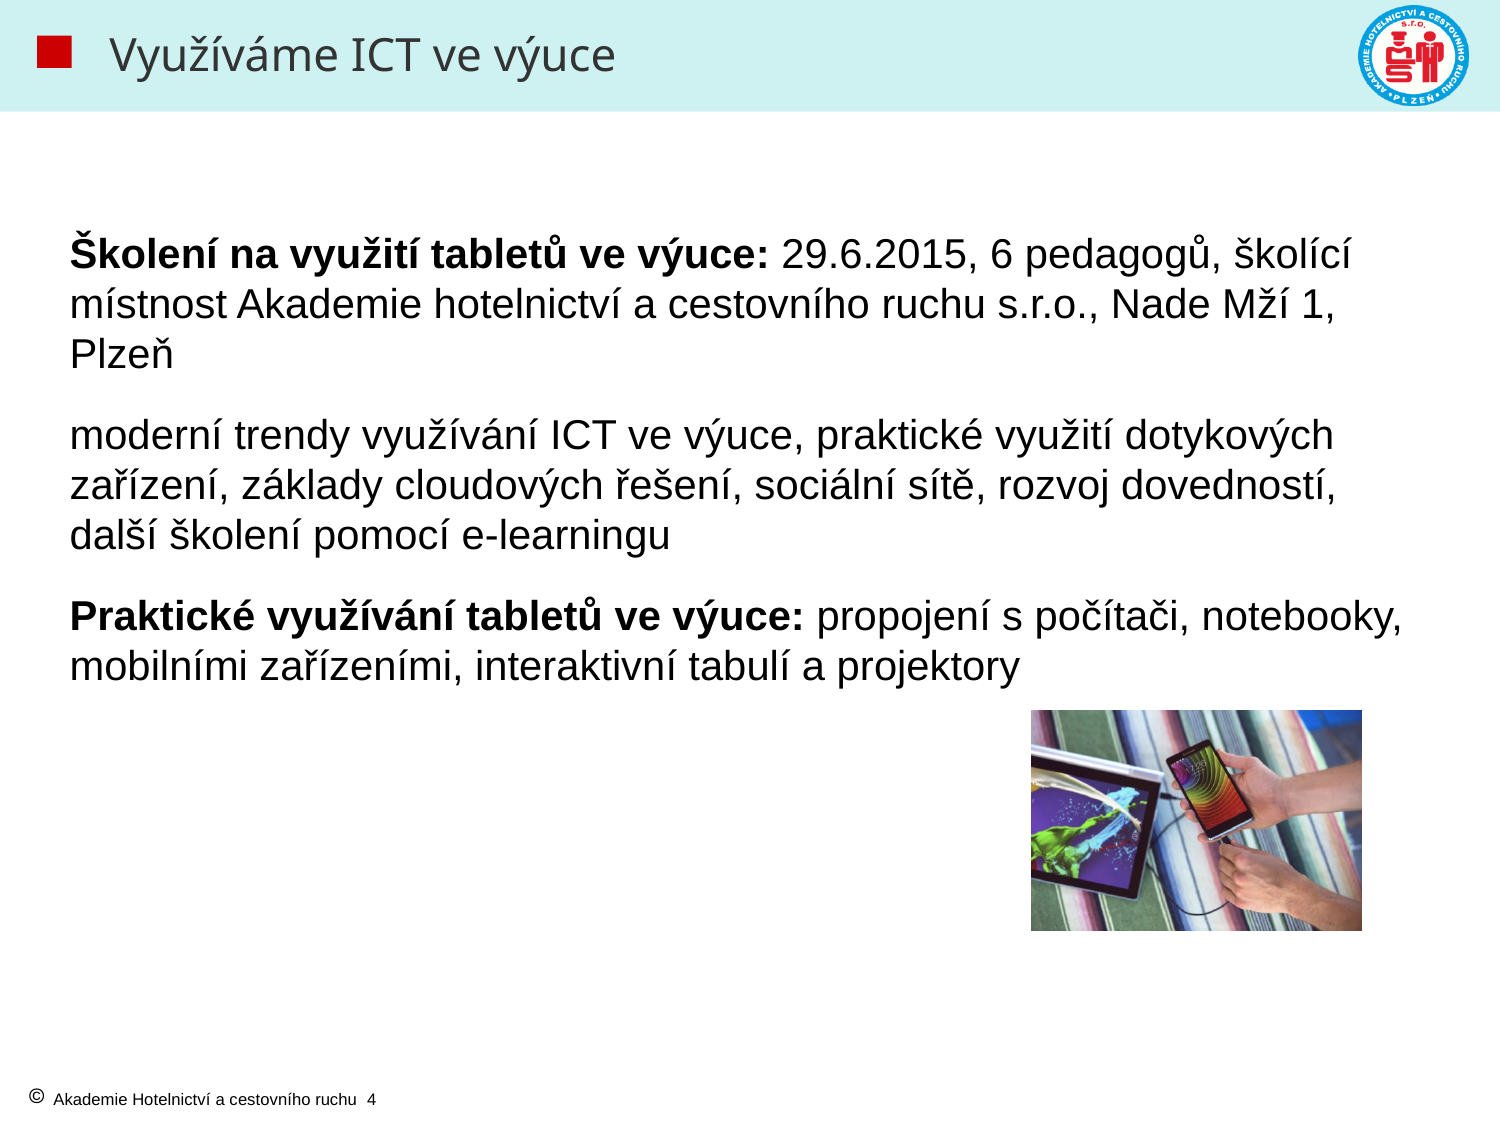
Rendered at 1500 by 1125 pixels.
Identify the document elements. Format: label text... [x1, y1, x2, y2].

picture [1358, 5, 1403, 46]
picture [1428, 68, 1469, 106]
title Využíváme ICT ve výuce [98, 24, 1281, 88]
list Školení na využití tabletů ve výuce: 29.6.2015, 6 pedagogů, školící místnost Akademie hotelnictví a cestovního ruchu s.r.o., Nade Mží 1, Plzeň moderní trendy využívání ICT ve výuce, praktické využití dotykových zařízení, základy cloudových řešení, sociální sítě, rozvoj dovedností, další školení pomocí e-learningu Praktické využívání tabletů ve výuce: propojení s počítači, notebooky, mobilními zařízeními, interaktivní tabulí a projektory [58, 144, 1429, 1000]
picture [1031, 710, 1362, 931]
picture [1372, 19, 1455, 94]
picture [1358, 65, 1400, 106]
picture [1364, 51, 1369, 59]
picture [1425, 5, 1469, 43]
